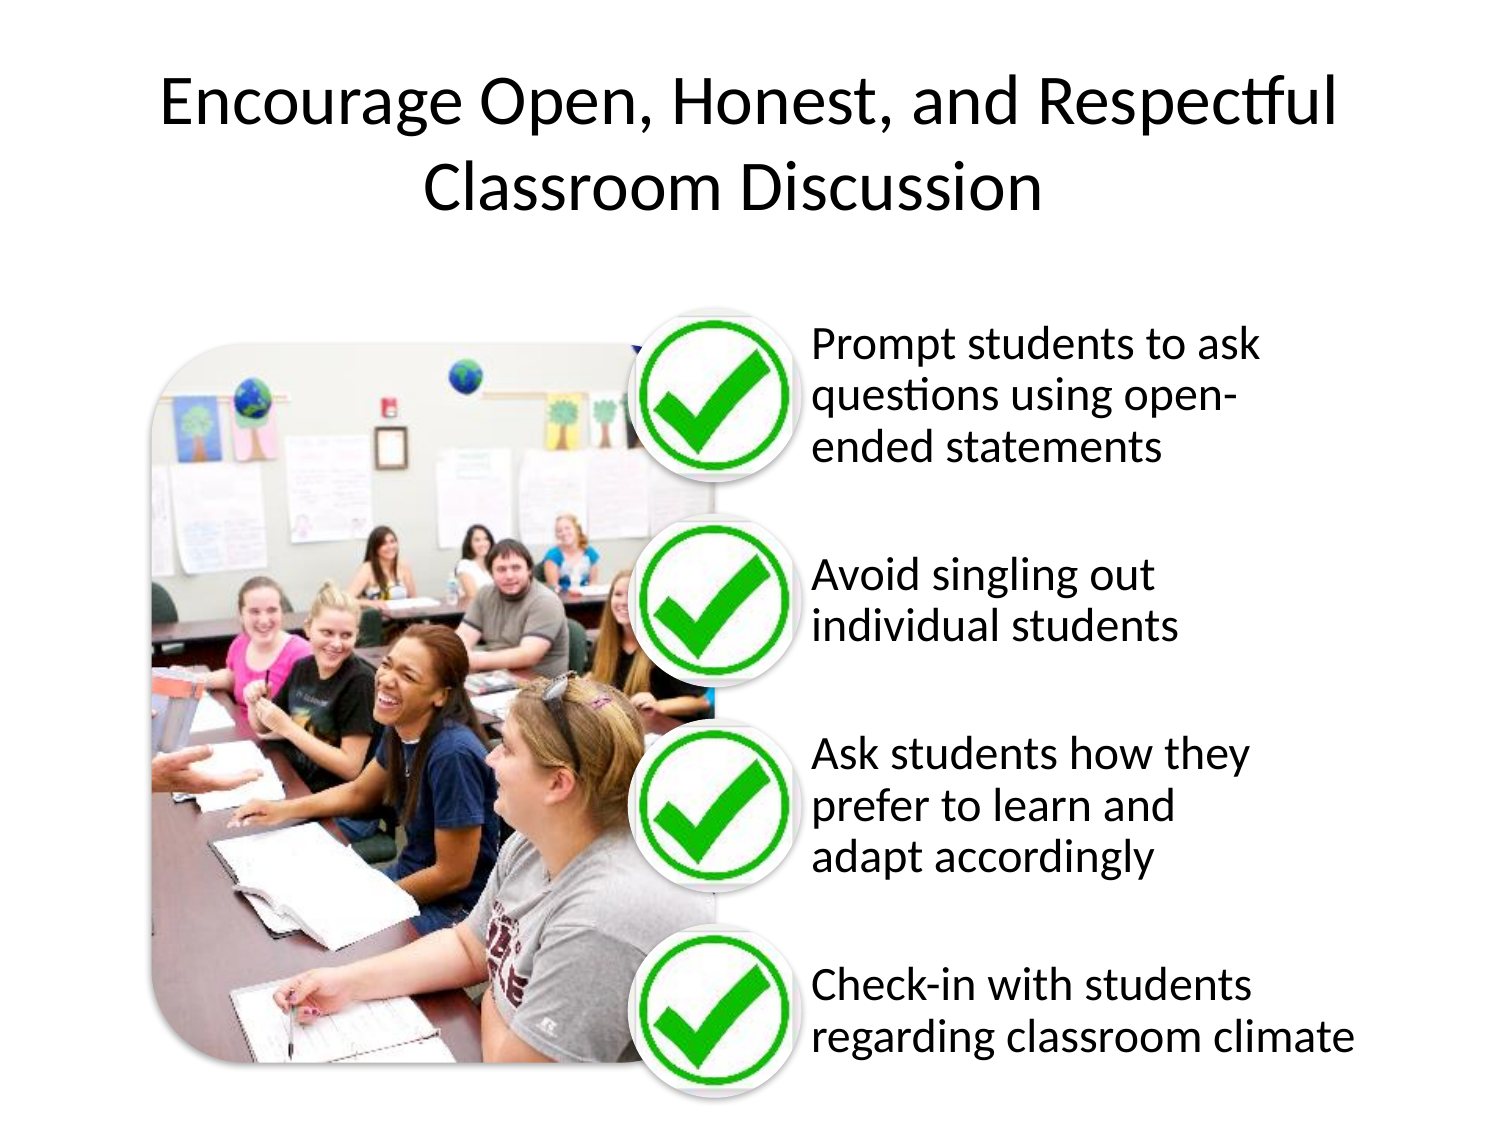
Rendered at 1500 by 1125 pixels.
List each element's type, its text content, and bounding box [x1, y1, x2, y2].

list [45, 307, 1480, 1099]
title Encourage Open, Honest, and Respectful Classroom Discussion [75, 45, 1425, 233]
